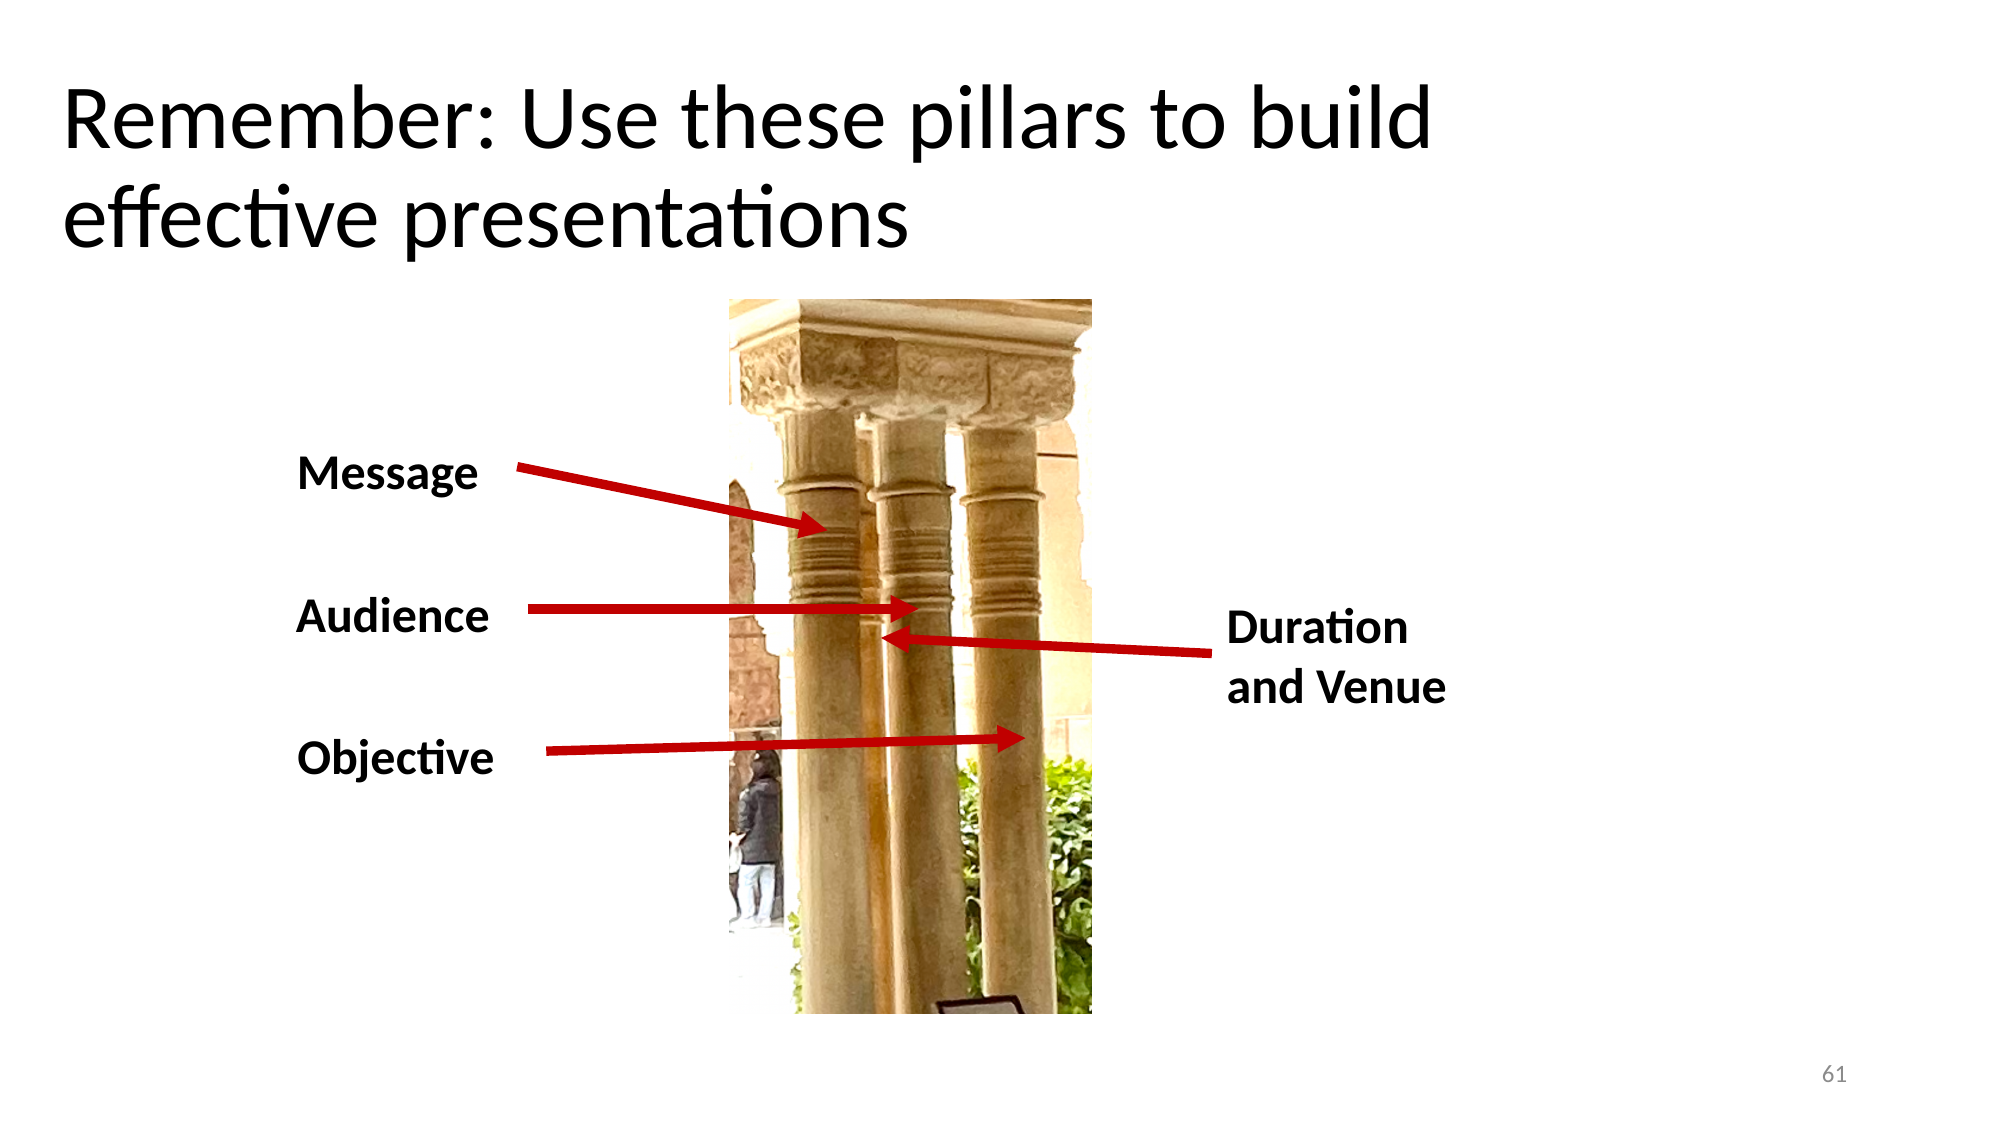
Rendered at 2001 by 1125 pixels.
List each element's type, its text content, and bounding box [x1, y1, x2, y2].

text_box Audience [280, 574, 558, 650]
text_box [546, 738, 1026, 752]
title Remember: Use these pillars to build effective presentations [47, 59, 1773, 278]
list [729, 299, 1092, 1014]
text_box Message [282, 432, 495, 508]
text_box Objective [282, 717, 510, 792]
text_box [517, 466, 828, 531]
text_box Duration and Venue [1211, 586, 1463, 721]
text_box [880, 637, 1211, 655]
slide_number 61 [1412, 1042, 1863, 1103]
